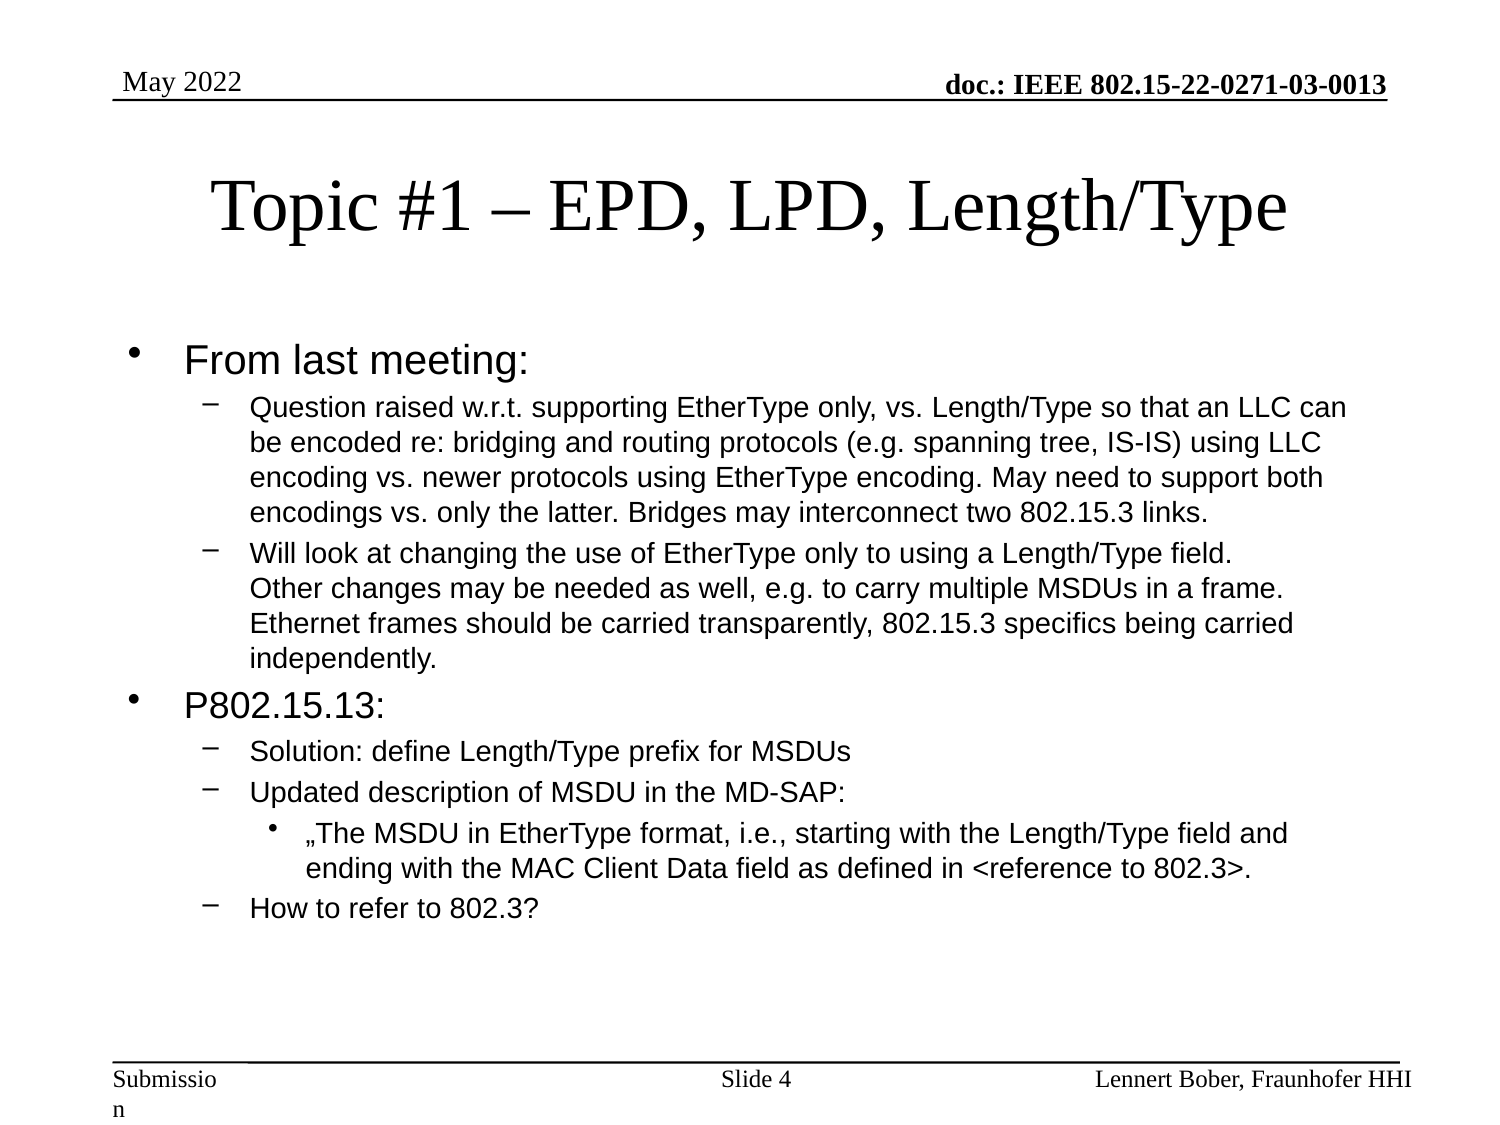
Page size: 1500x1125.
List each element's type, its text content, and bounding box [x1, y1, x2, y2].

footer Lennert Bober, Fraunhofer HHI [900, 1062, 1413, 1093]
slide_number Slide 4 [712, 1062, 800, 1093]
list From last meeting: Question raised w.r.t. supporting EtherType only, vs. Length/Type so that an LLC can be encoded re: bridging and routing protocols (e.g. spanning tree, IS-IS) using LLC encoding vs. newer protocols using EtherType encoding. May need to support both encodings vs. only the latter. Bridges may interconnect two 802.15.3 links. Will look at changing the use of EtherType only to using a Length/Type field. Other changes may be needed as well, e.g. to carry multiple MSDUs in a frame. Ethernet frames should be carried transparently, 802.15.3 specifics being carried independently. P802.15.13: Solution: define Length/Type prefix for MSDUs Updated description of MSDU in the MD-SAP: „The MSDU in EtherType format, i.e., starting with the Length/Type field and ending with the MAC Client Data field as defined in <reference to 802.3>. How to refer to 802.3? [112, 324, 1388, 1000]
title Topic #1 – EPD, LPD, Length/Type [112, 112, 1388, 288]
